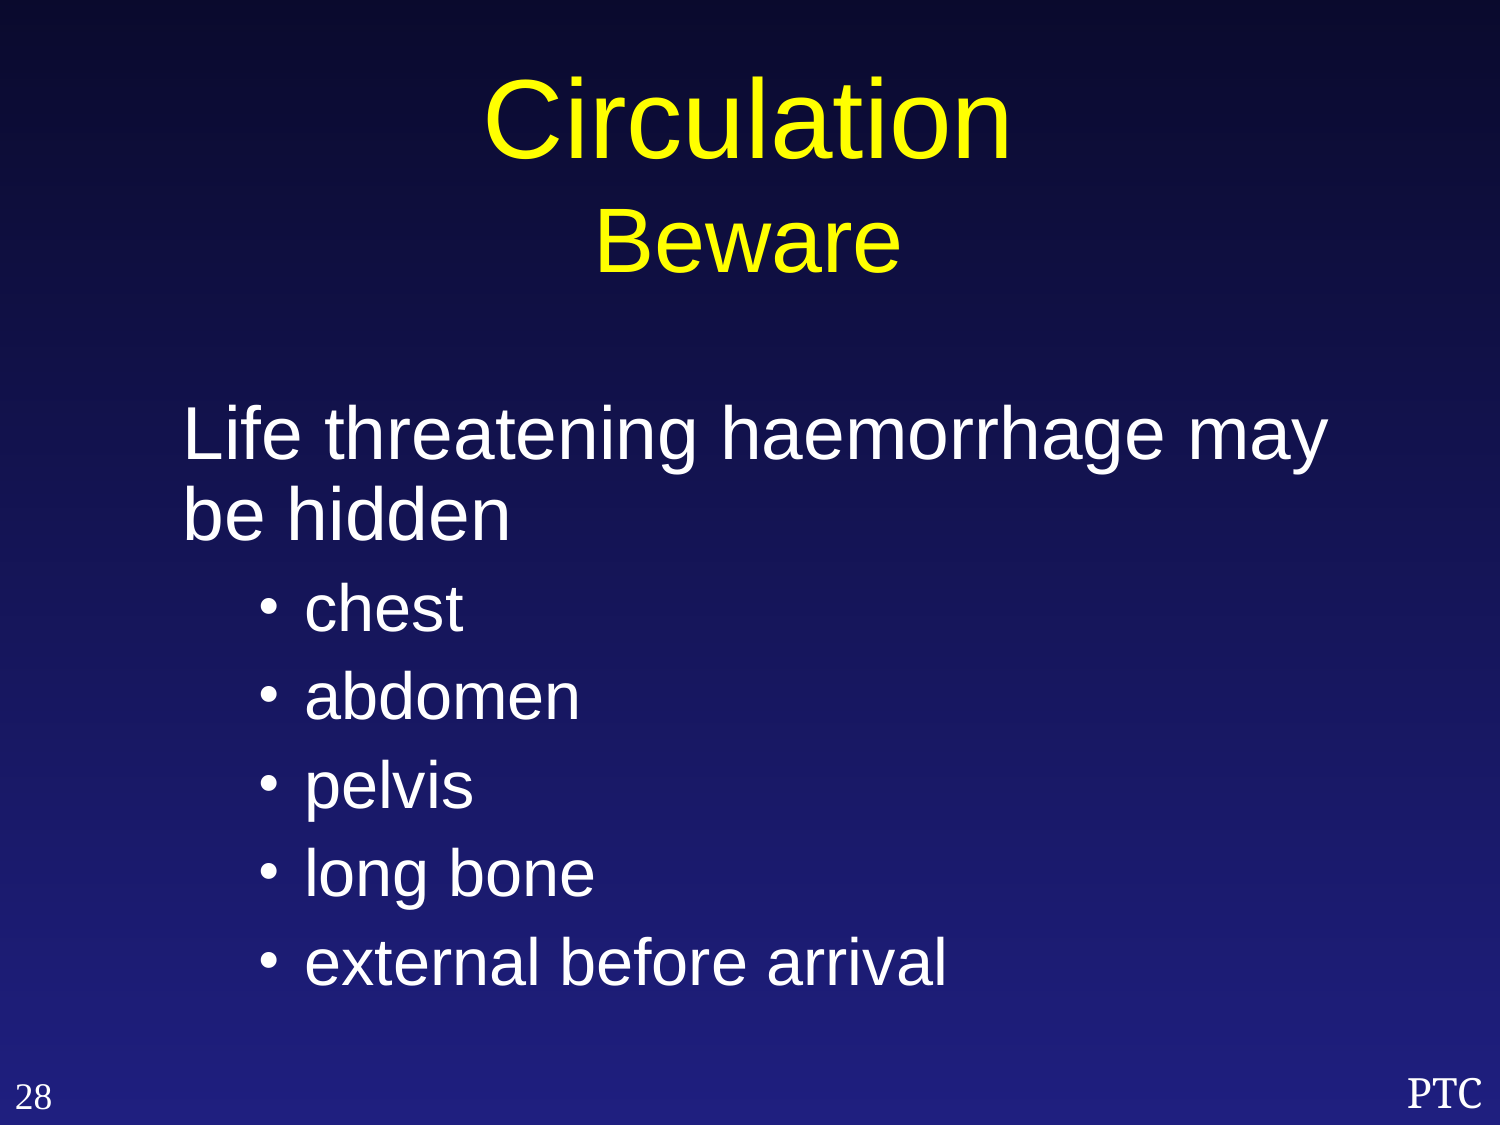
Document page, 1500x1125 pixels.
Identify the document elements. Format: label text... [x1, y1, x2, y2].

text_box 28 [0, 1064, 68, 1125]
text_box Life threatening haemorrhage may be hidden chest abdomen pelvis long bone external before arrival [167, 387, 1388, 1000]
text_box Circulation Beware [111, 75, 1387, 263]
